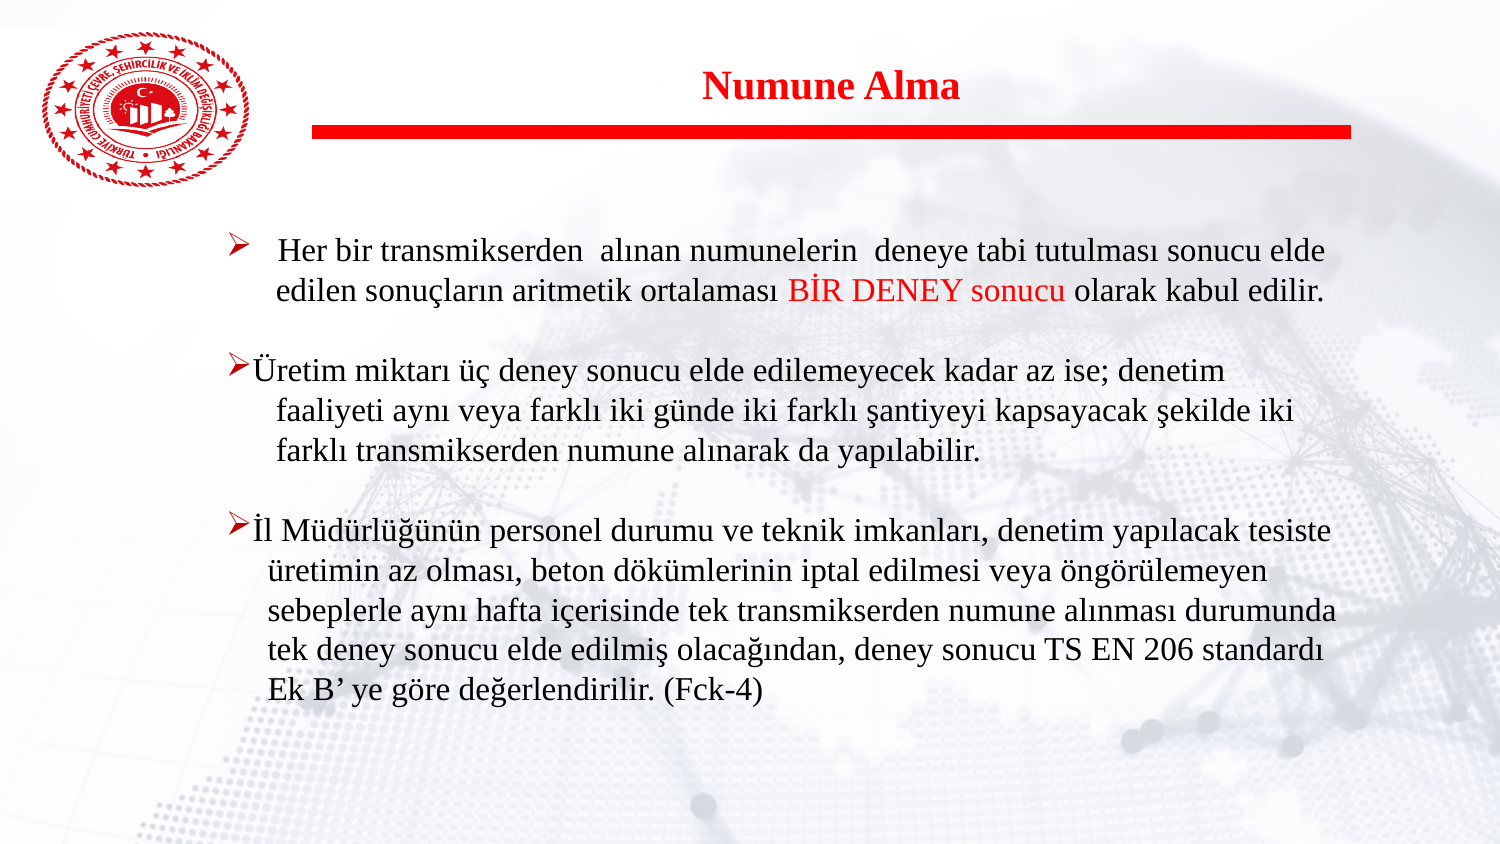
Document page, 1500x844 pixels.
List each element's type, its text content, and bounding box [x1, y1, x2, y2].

text_box Numune Alma [277, 50, 1386, 115]
picture [0, 0, 1500, 844]
text_box Her bir transmikserden alınan numunelerin deneye tabi tutulması sonucu elde edilen sonuçların aritmetik ortalaması BİR DENEY sonucu olarak kabul edilir. Üretim miktarı üç deney sonucu elde edilemeyecek kadar az ise; denetim faaliyeti aynı veya farklı iki günde iki farklı şantiyeyi kapsayacak şekilde iki farklı transmikserden numune alınarak da yapılabilir. İl Müdürlüğünün personel durumu ve teknik imkanları, denetim yapılacak tesiste üretimin az olması, beton dökümlerinin iptal edilmesi veya öngörülemeyen sebeplerle aynı hafta içerisinde tek transmikserden numune alınması durumunda tek deney sonucu elde edilmiş olacağından, deney sonucu TS EN 206 standardı Ek B’ ye göre değerlendirilir. (Fck-4) [211, 220, 1400, 715]
